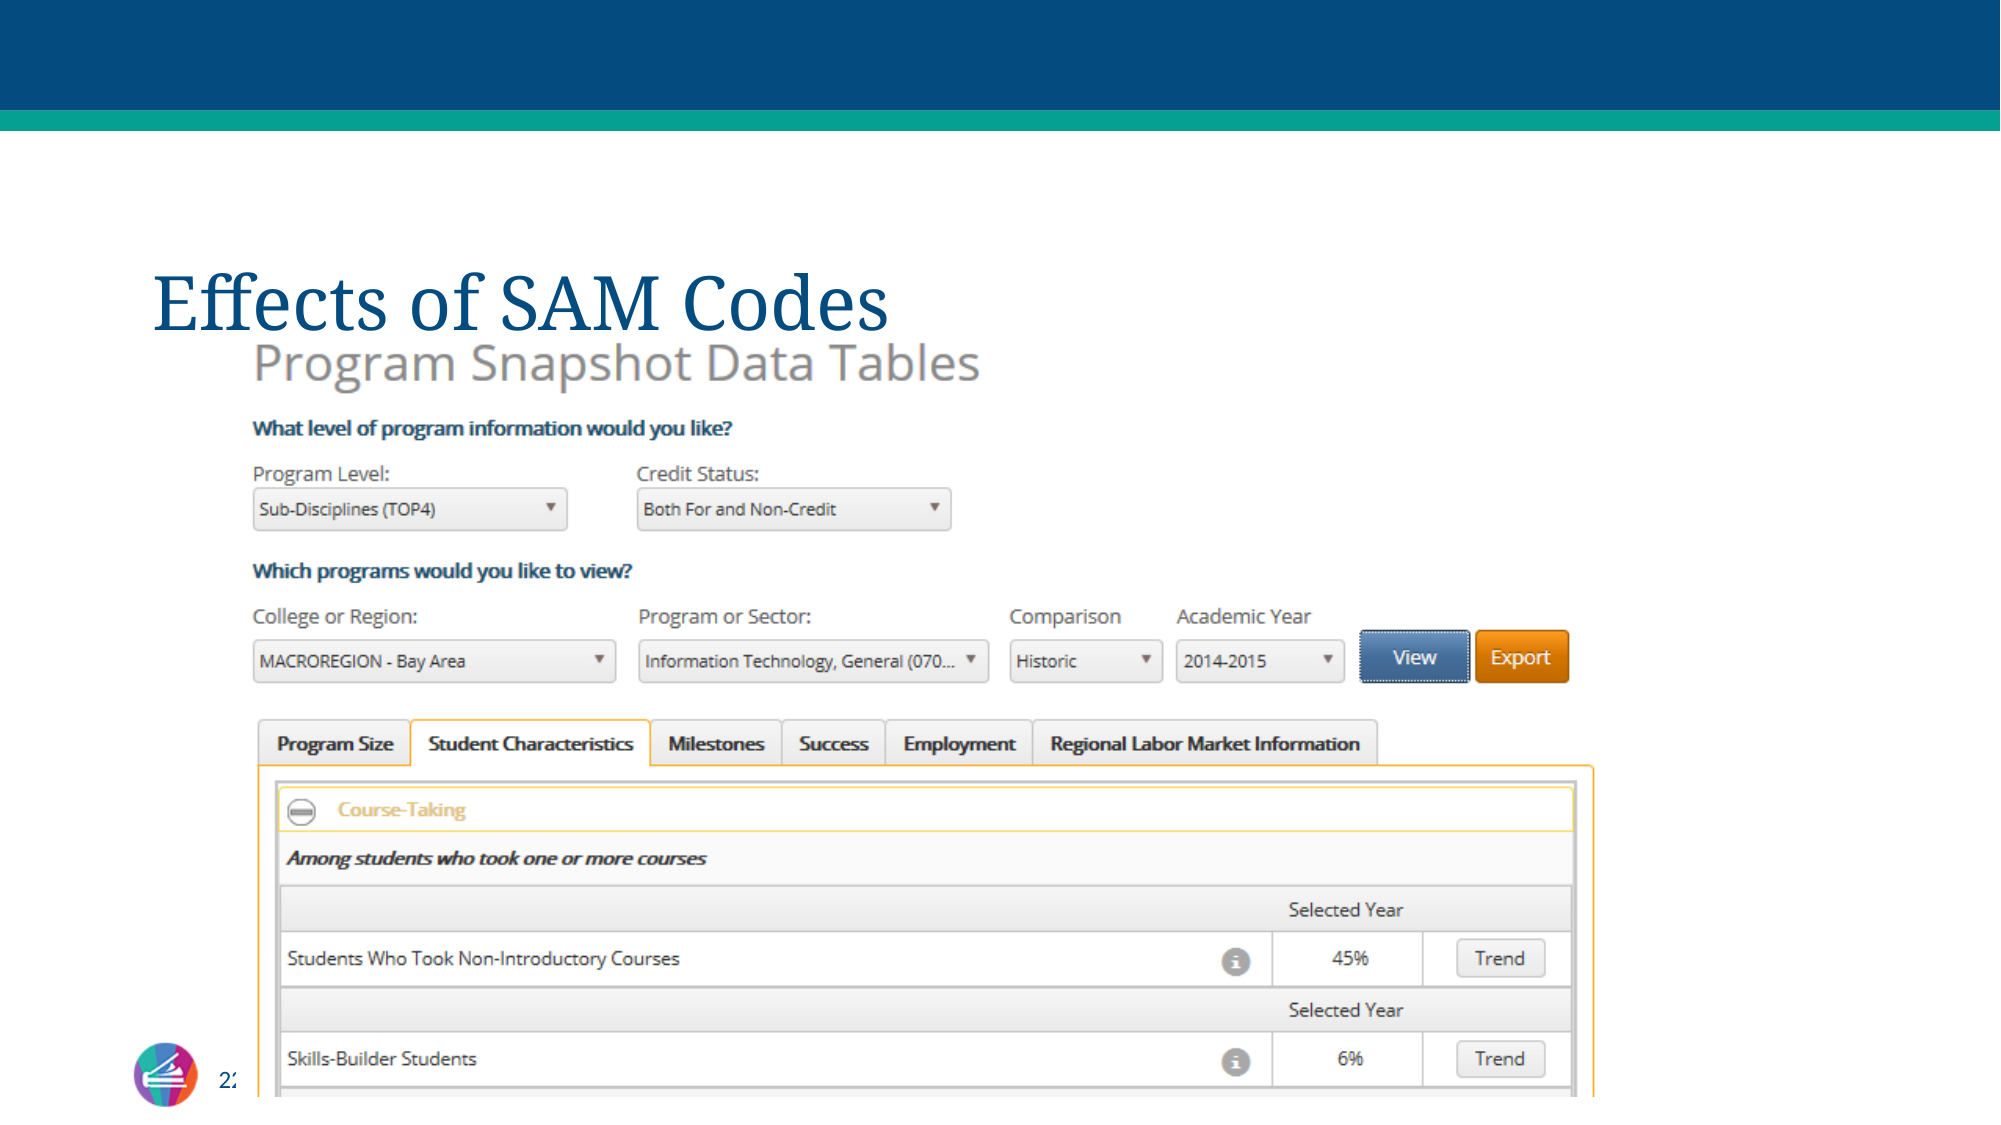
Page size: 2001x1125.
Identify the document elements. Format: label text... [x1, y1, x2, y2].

title Effects of SAM Codes [137, 166, 1863, 355]
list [236, 334, 1604, 1098]
picture [131, 1040, 200, 1110]
slide_number 22 [203, 1060, 236, 1098]
